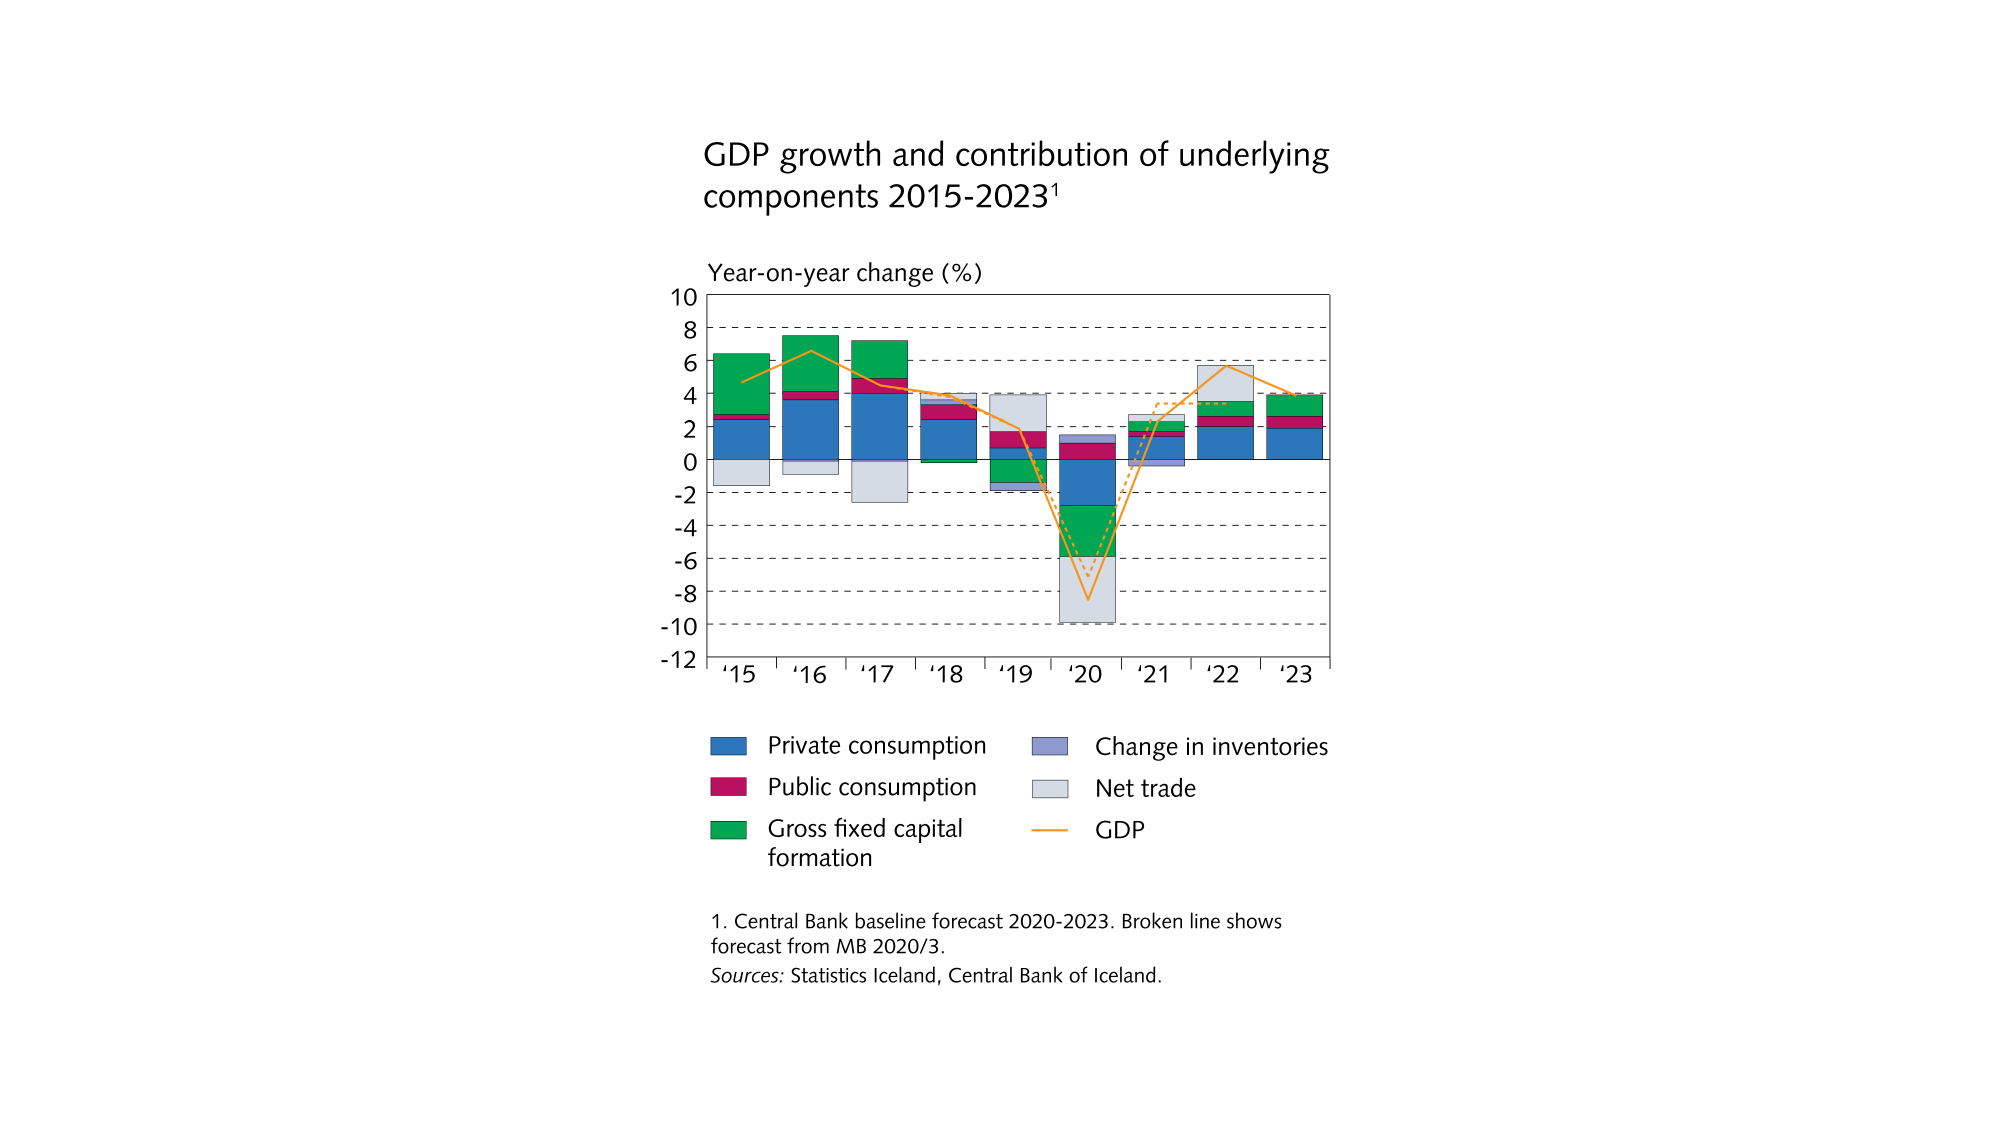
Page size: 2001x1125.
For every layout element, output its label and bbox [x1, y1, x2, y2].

picture [659, 137, 1341, 988]
